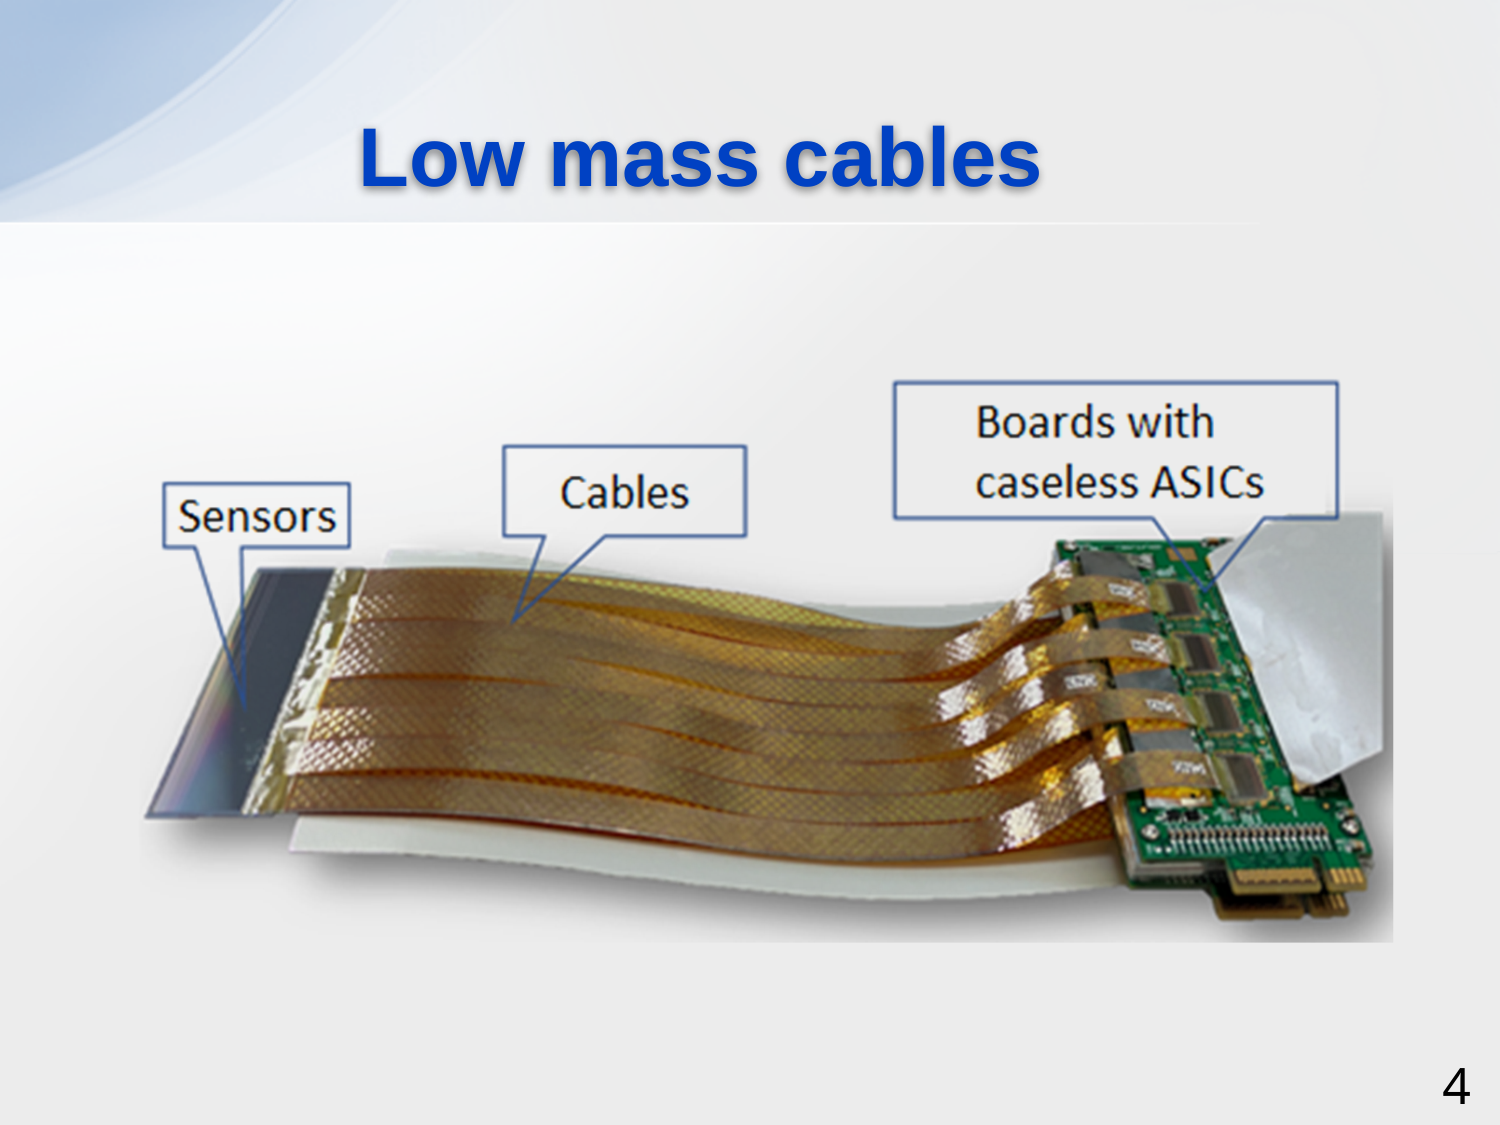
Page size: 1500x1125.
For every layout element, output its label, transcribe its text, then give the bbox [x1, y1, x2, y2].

title Low mass cables [70, 86, 1333, 212]
picture [0, 0, 1500, 1125]
slide_number 4 [1427, 1046, 1500, 1125]
